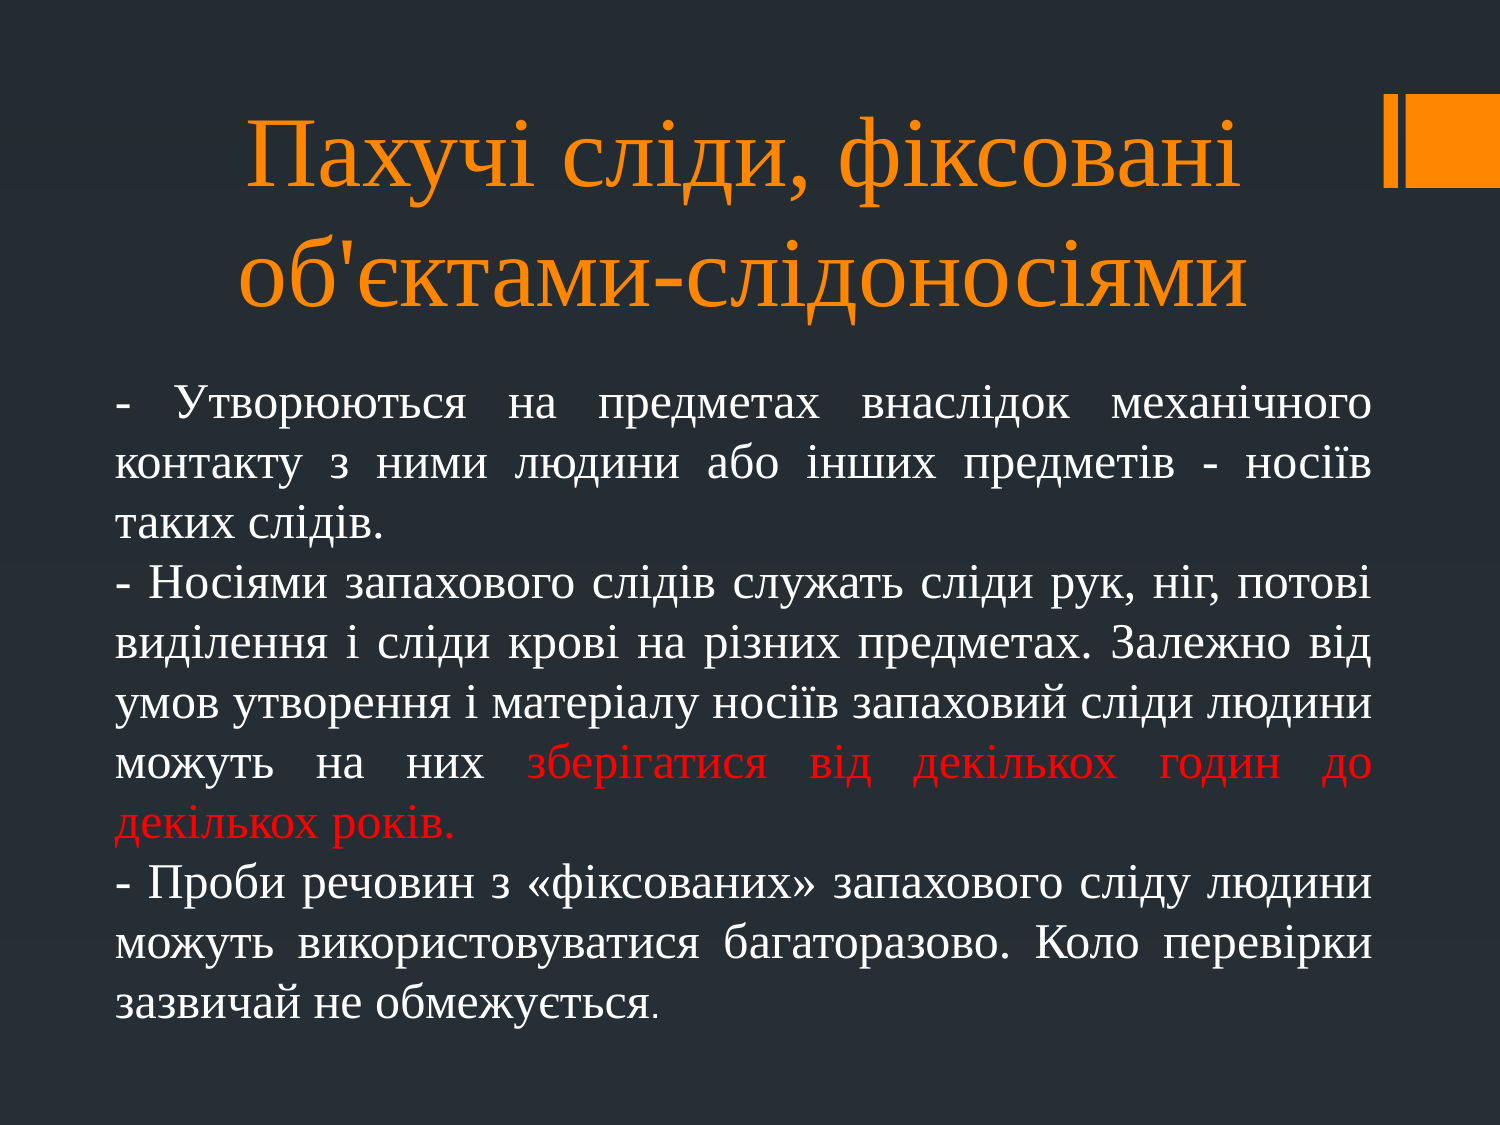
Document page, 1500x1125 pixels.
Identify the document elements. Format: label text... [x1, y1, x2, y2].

title Пахучі сліди, фіксовані об'єктами-слідоносіями [125, 54, 1363, 334]
text_box - Утворюються на предметах внаслідок механічного контакту з ними людини або інших предметів - носіїв таких слідів. - Носіями запахового слідів служать сліди рук, ніг, потові виділення і сліди крові на різних предметах. Залежно від умов утворення і матеріалу носіїв запаховий сліди людини можуть на них зберігатися від декількох годин до декількох років. - Проби речовин з «фіксованих» запахового сліду людини можуть використовуватися багаторазово. Коло перевірки зазвичай не обмежується. [100, 361, 1388, 1037]
